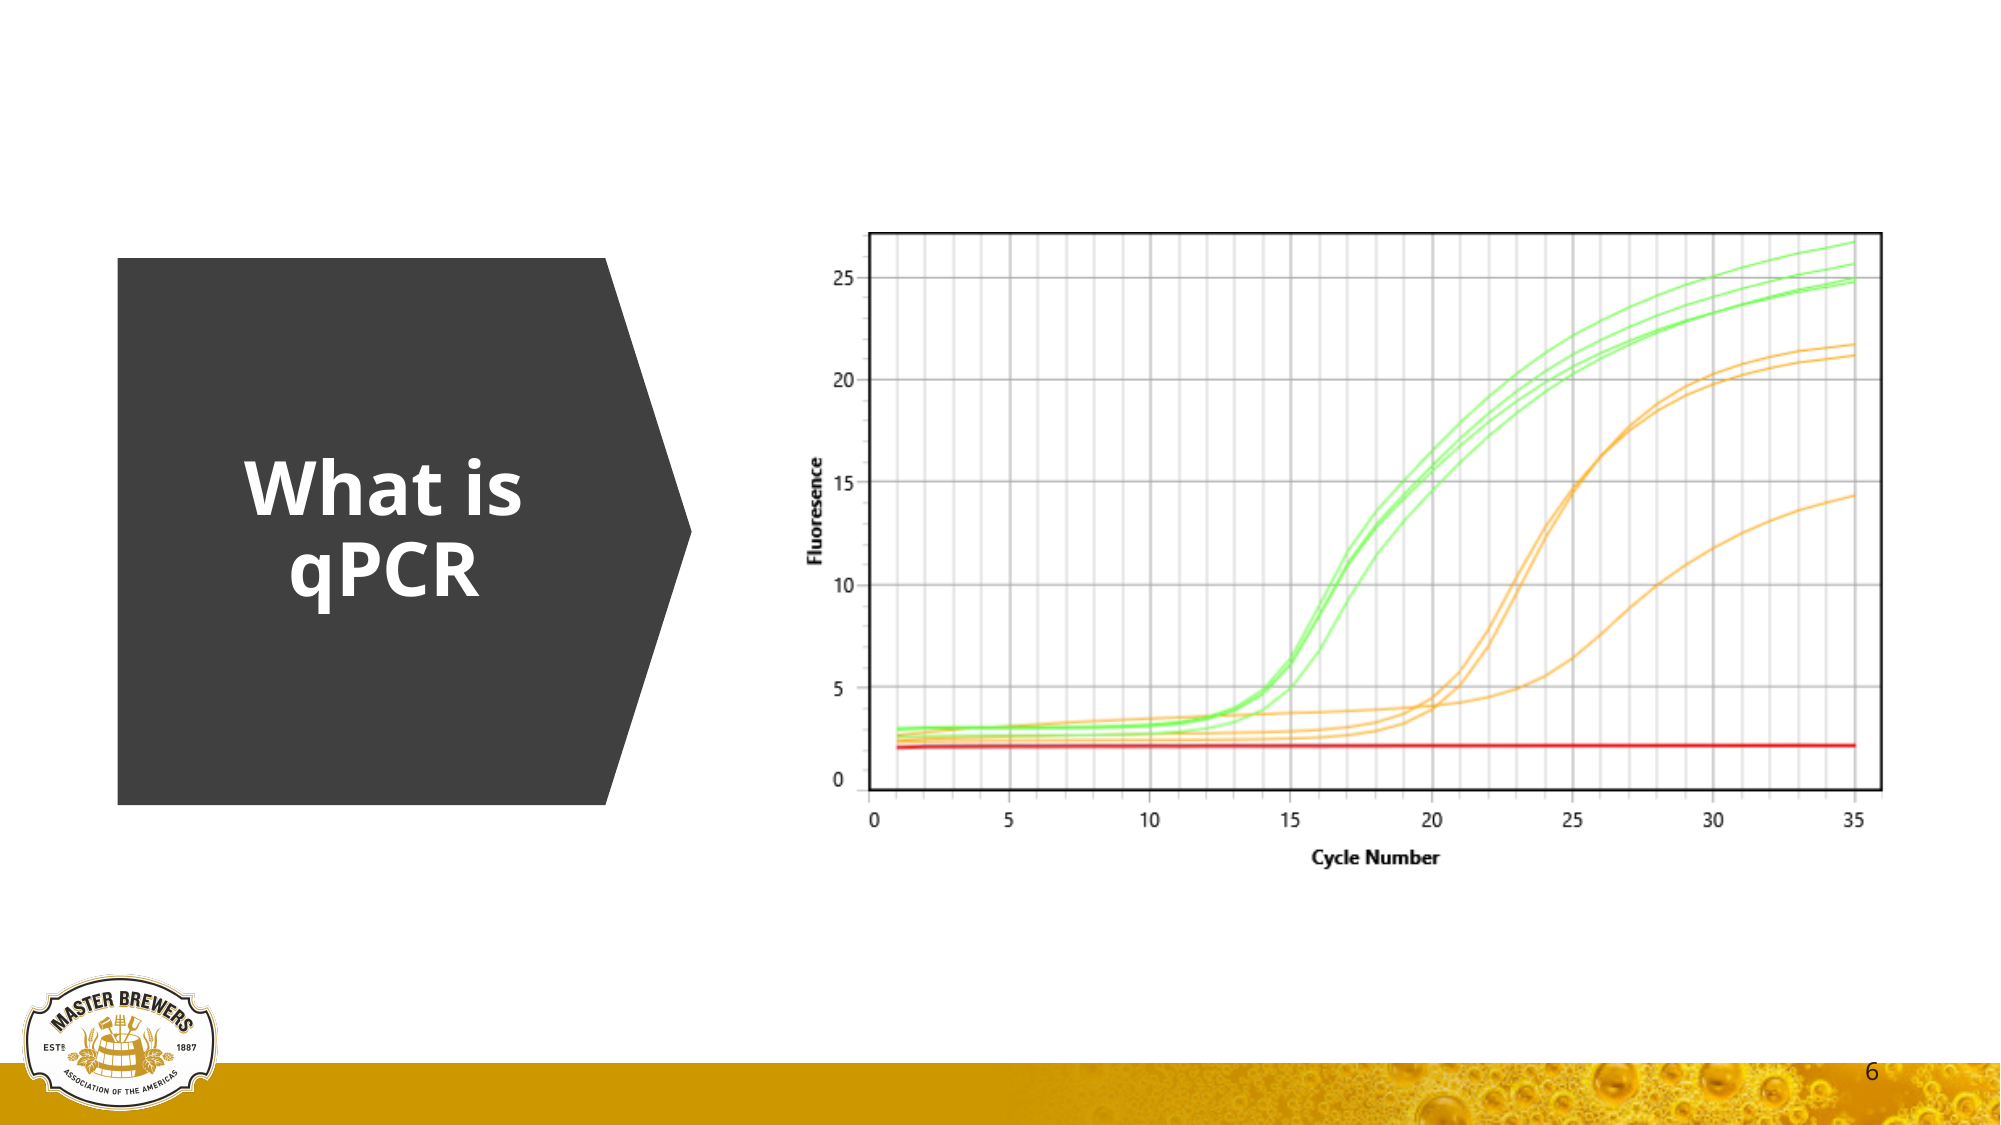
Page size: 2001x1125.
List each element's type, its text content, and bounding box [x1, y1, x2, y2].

title What is qPCR [168, 322, 601, 741]
slide_number 6 [1810, 1042, 1895, 1103]
picture [22, 974, 218, 1111]
text_box [116, 257, 693, 807]
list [783, 232, 1896, 892]
picture [1577, 1063, 2000, 1125]
